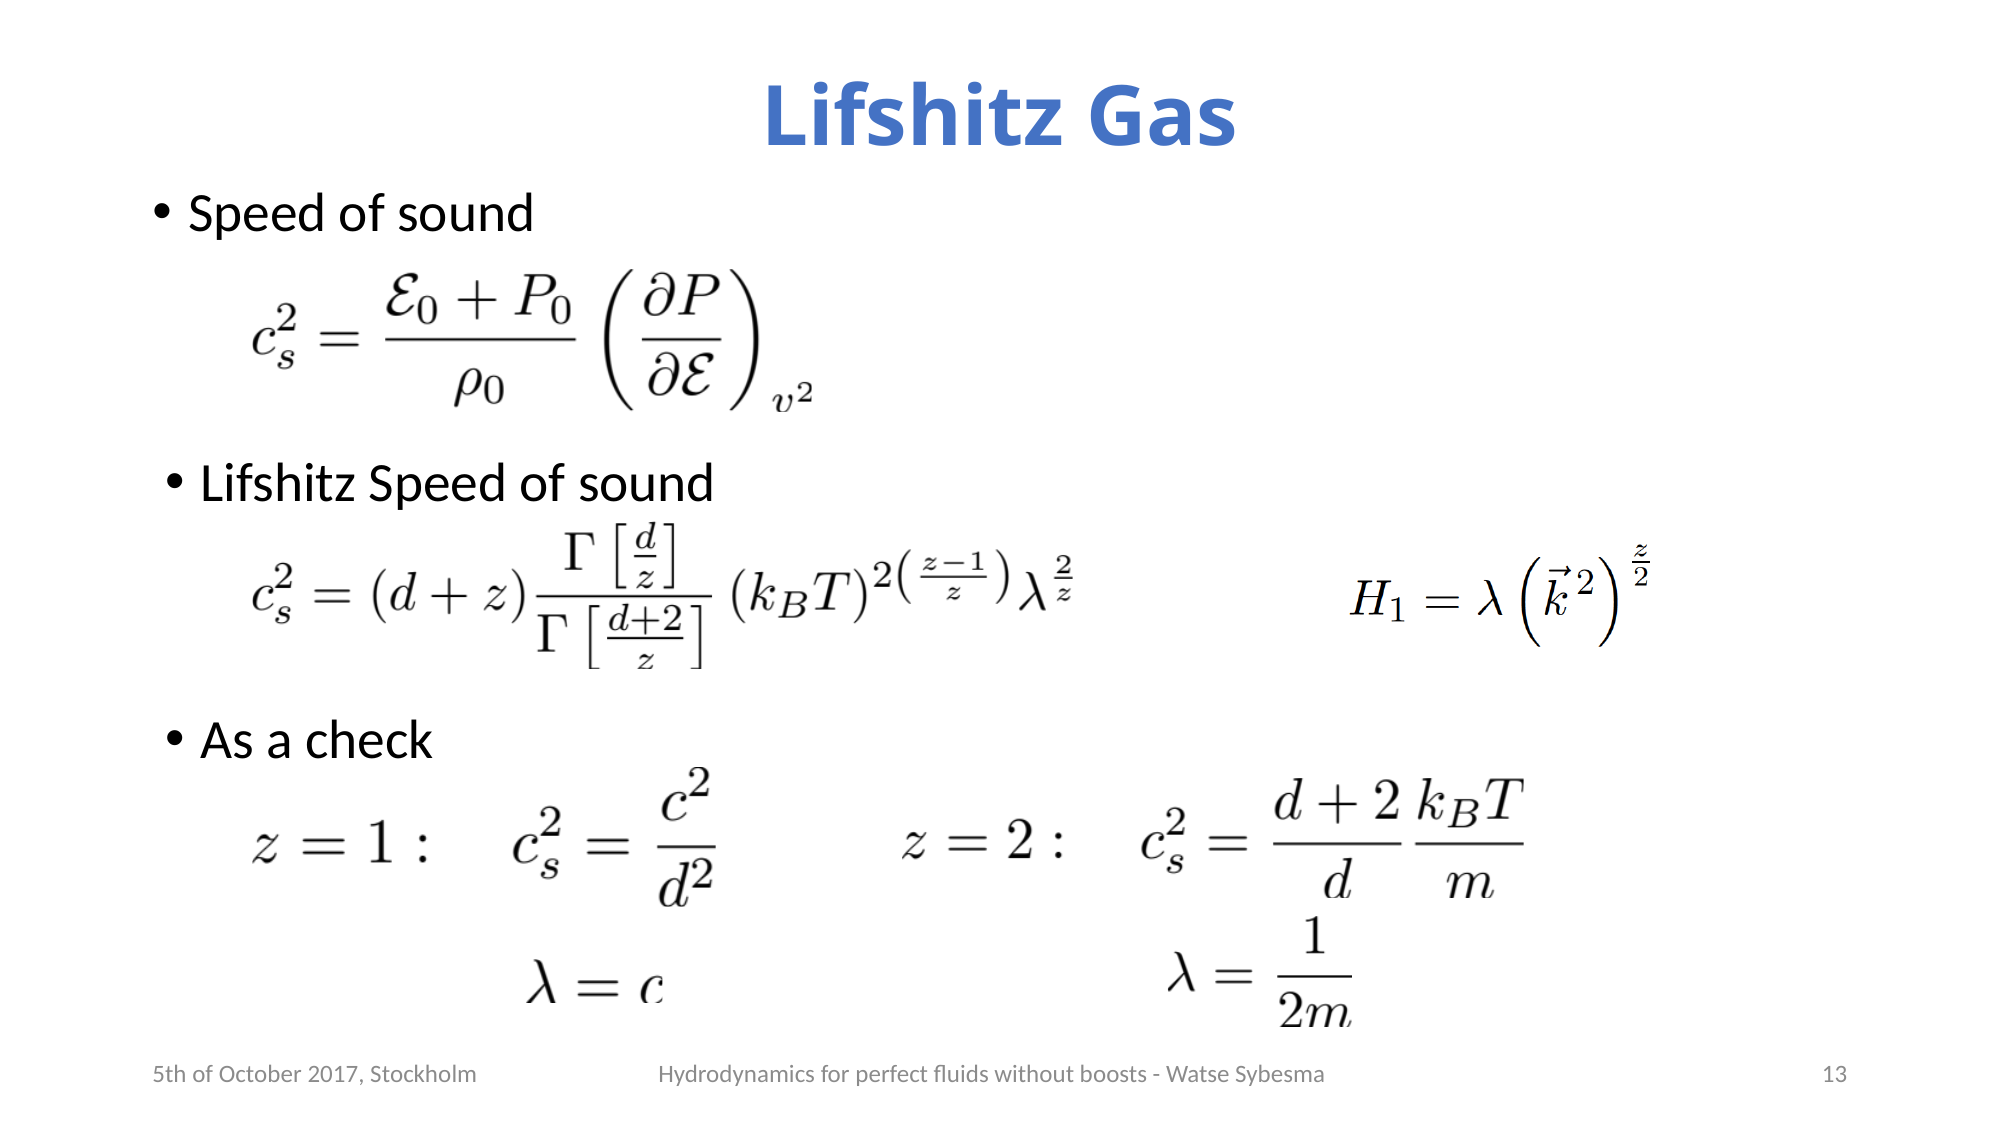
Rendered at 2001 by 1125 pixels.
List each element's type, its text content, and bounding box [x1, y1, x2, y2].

picture [252, 268, 812, 412]
picture [1337, 536, 1668, 655]
footer Hydrodynamics for perfect fluids without boosts - Watse Sybesma [640, 1042, 1350, 1103]
text_box Speed of sound [137, 176, 913, 252]
list Lifshitz Speed of sound [150, 446, 847, 522]
picture [902, 778, 1524, 898]
title Lifshitz Gas [137, 59, 1863, 278]
text_box As a check [149, 703, 663, 779]
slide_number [137, 1042, 588, 1103]
picture [252, 521, 1073, 669]
picture [252, 767, 716, 907]
picture [524, 959, 663, 1003]
slide_number 13 [1412, 1042, 1863, 1103]
picture [1167, 915, 1352, 1027]
